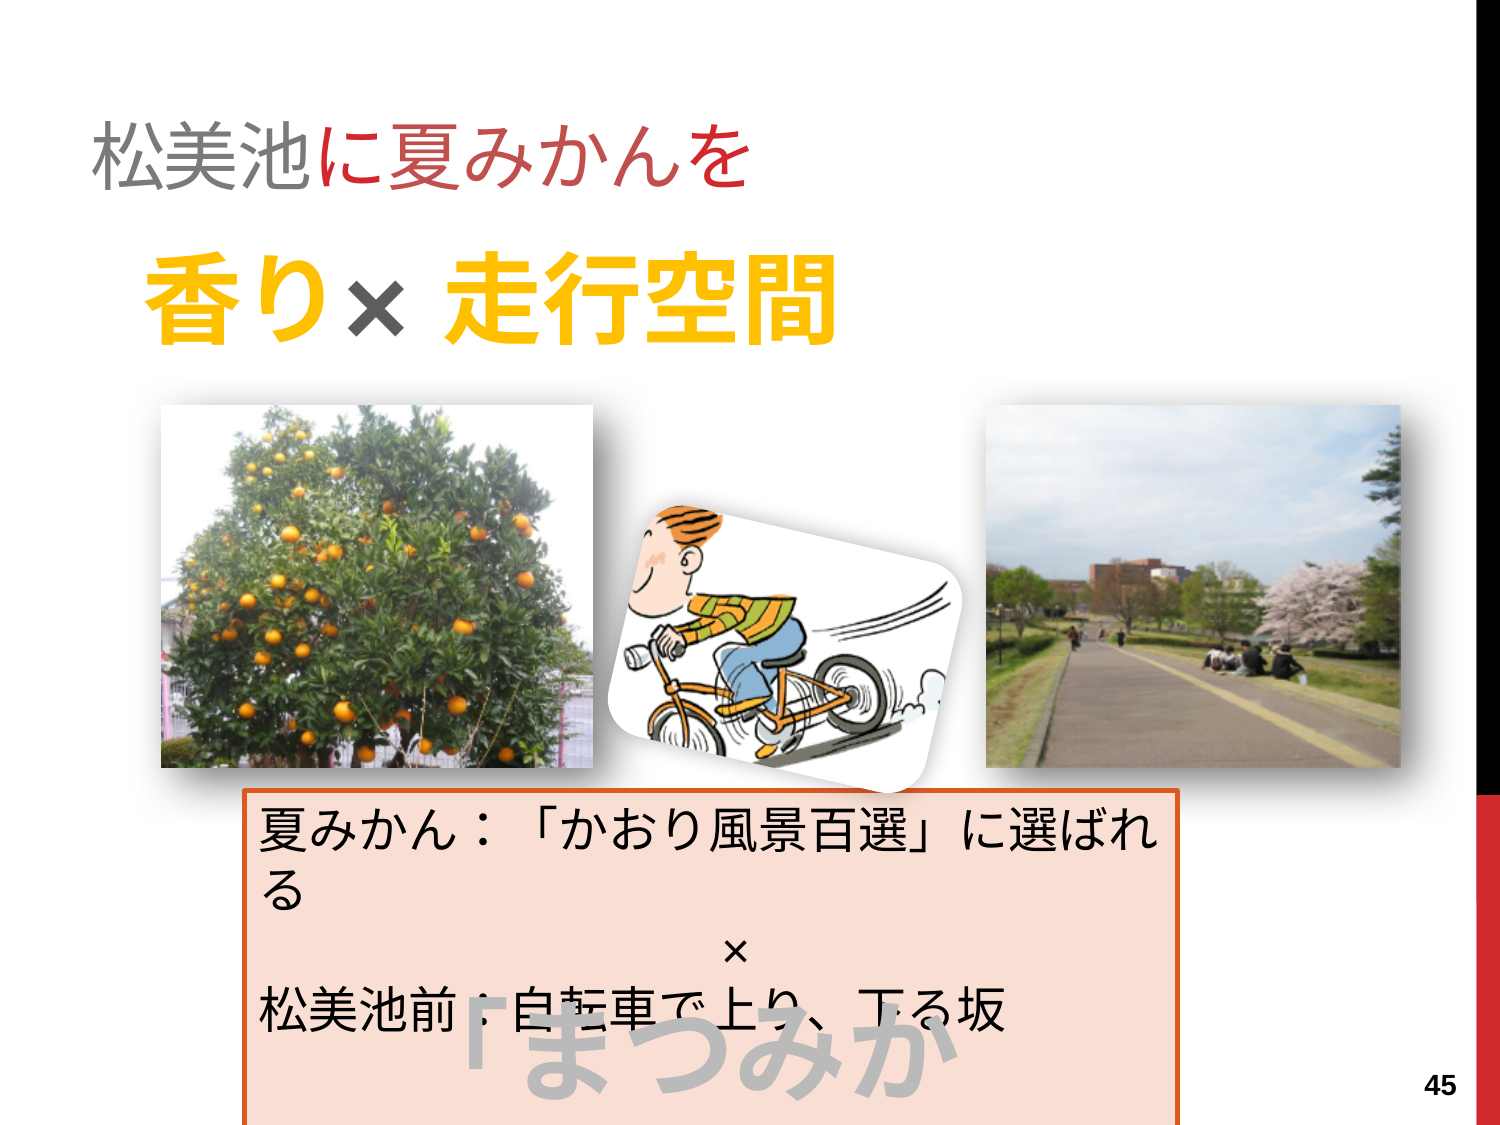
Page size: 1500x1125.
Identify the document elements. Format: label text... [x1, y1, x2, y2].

text_box 香り 走行空間 [127, 229, 324, 365]
slide_number 44 [1382, 1054, 1472, 1114]
picture [985, 405, 1401, 768]
text_box 「まつみかん」 [332, 973, 1025, 1125]
picture [160, 405, 593, 768]
text_box 夏みかん：「かおり風景百選」に選ばれる × 松美池前：自転車で上り、下る坂 [242, 788, 1180, 1125]
picture [607, 505, 963, 794]
text_box 香り 走行空間 [430, 229, 858, 365]
title 松美池に夏みかんを [75, 25, 1025, 207]
text_box × [324, 226, 430, 376]
